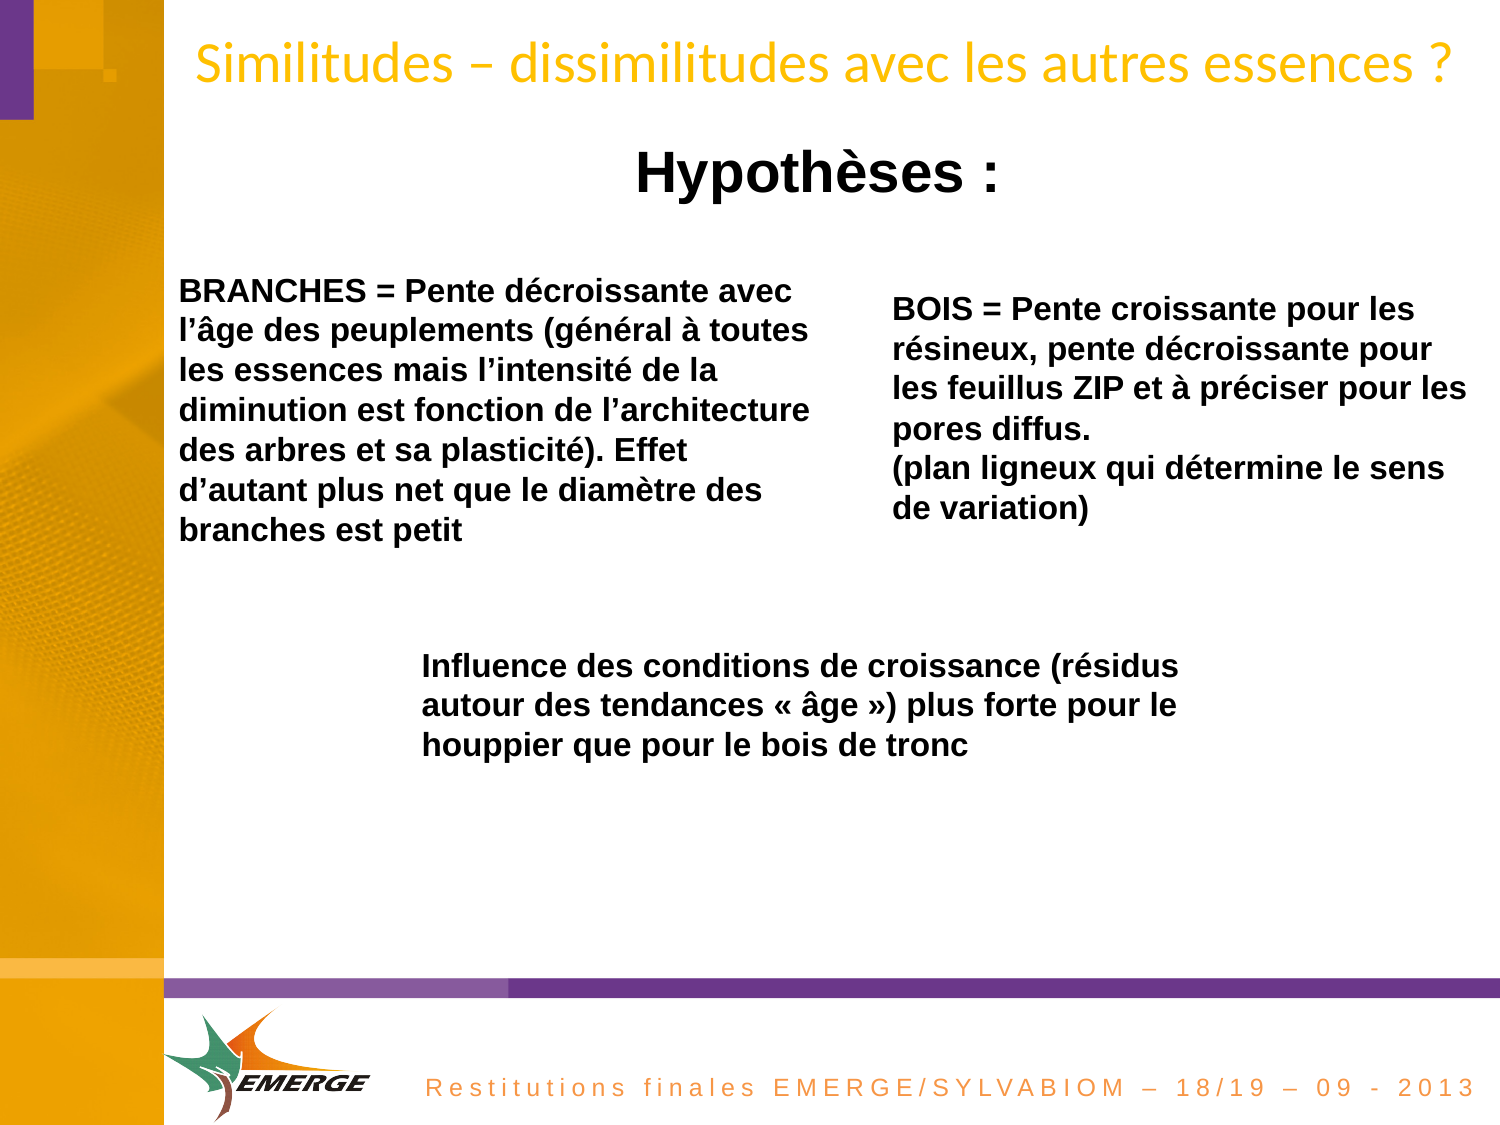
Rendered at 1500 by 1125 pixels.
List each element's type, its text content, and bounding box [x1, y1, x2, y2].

picture [0, 0, 1500, 1125]
text_box Influence des conditions de croissance (résidus autour des tendances « âge ») plus forte pour le houppier que pour le bois de tronc [406, 636, 1231, 771]
footer Restitutions finales EMERGE/SYLVABIOM – 18/19 – 09 - 2013 [406, 1056, 1493, 1117]
title Similitudes – dissimilitudes avec les autres essences ? [180, 8, 1494, 110]
text_box BOIS = Pente croissante pour les résineux, pente décroissante pour les feuillus ZIP et à préciser pour les pores diffus. (plan ligneux qui détermine le sens de variation) [877, 279, 1493, 534]
text_box BRANCHES = Pente décroissante avec l’âge des peuplements (général à toutes les essences mais l’intensité de la diminution est fonction de l’architecture des arbres et sa plasticité). Effet d’autant plus net que le diamètre des branches est petit [163, 261, 831, 556]
text_box Hypothèses : [620, 126, 1138, 212]
